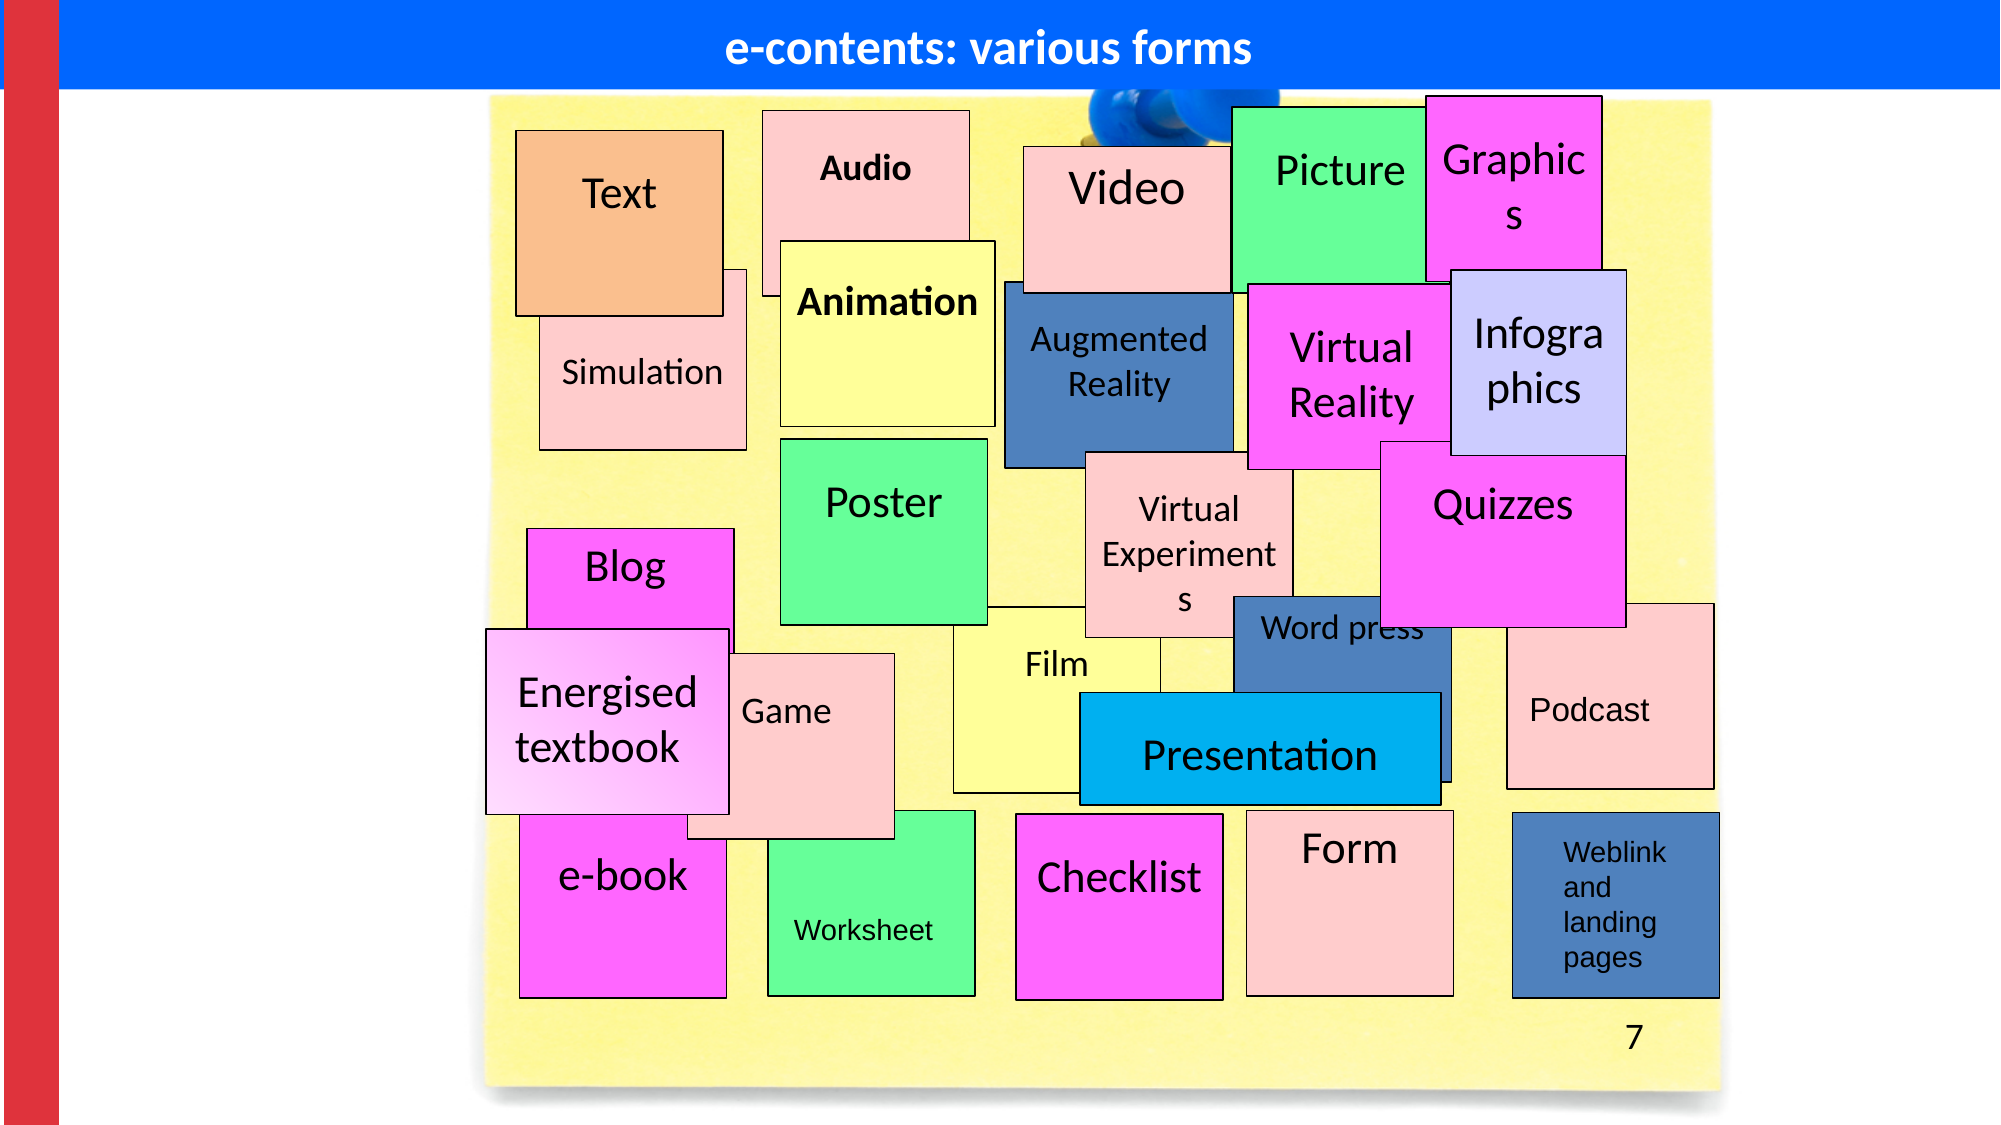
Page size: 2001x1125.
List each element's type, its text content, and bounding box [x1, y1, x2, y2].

picture [446, 38, 1751, 1125]
text_box e-contents: various forms [60, 0, 2000, 90]
picture [3, 0, 59, 1125]
